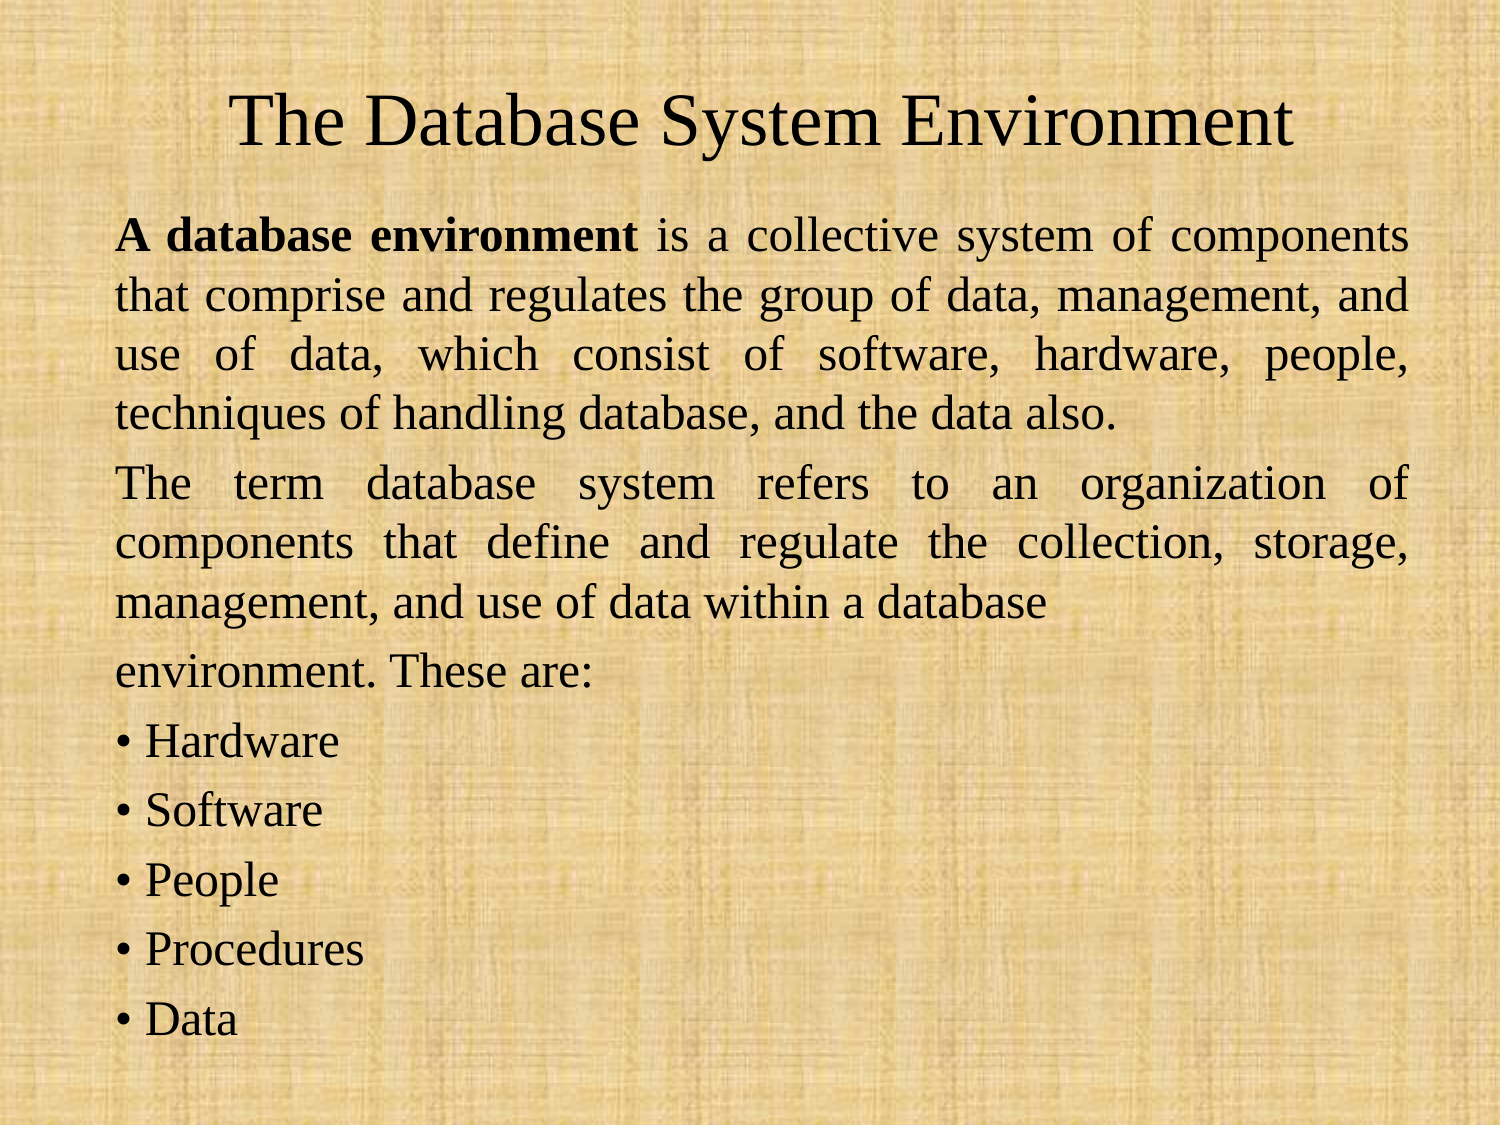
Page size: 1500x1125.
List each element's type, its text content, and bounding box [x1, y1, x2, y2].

picture [0, 0, 1500, 1125]
list The Database System Environment A database environment is a collective system of components that comprise and regulates the group of data, management, and use of data, which consist of software, hardware, people, techniques of handling database, and the data also. The term database system refers to an organization of components that define and regulate the collection, storage, management, and use of data within a database environment. These are: • Hardware • Software • People • Procedures • Data [99, 62, 1425, 1063]
